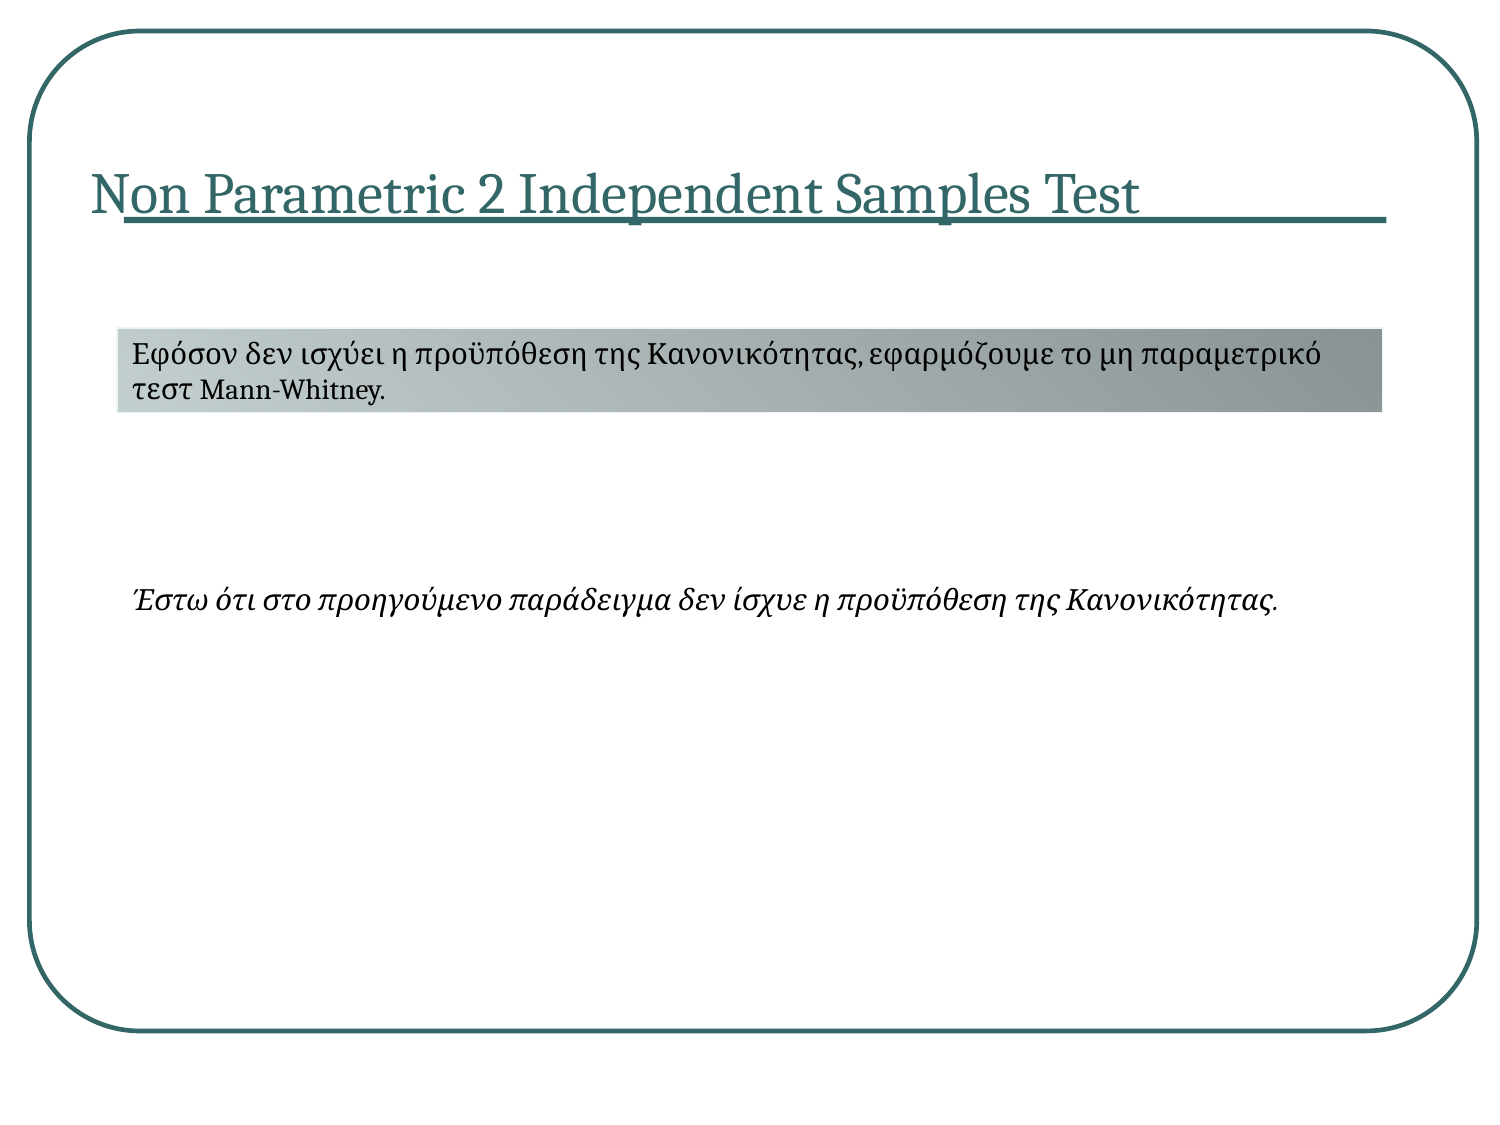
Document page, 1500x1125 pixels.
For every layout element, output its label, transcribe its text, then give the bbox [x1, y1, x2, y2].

text_box Εφόσον δεν ισχύει η προϋπόθεση της Κανονικότητας, εφαρμόζουμε το μη παραμετρικό τεστ Mann-Whitney. [117, 328, 1383, 413]
text_box Έστω ότι στο προηγούμενο παράδειγμα δεν ίσχυε η προϋπόθεση της Κανονικότητας. [117, 574, 1395, 624]
title Non Parametric 2 Independent Samples Test [74, 19, 1313, 233]
